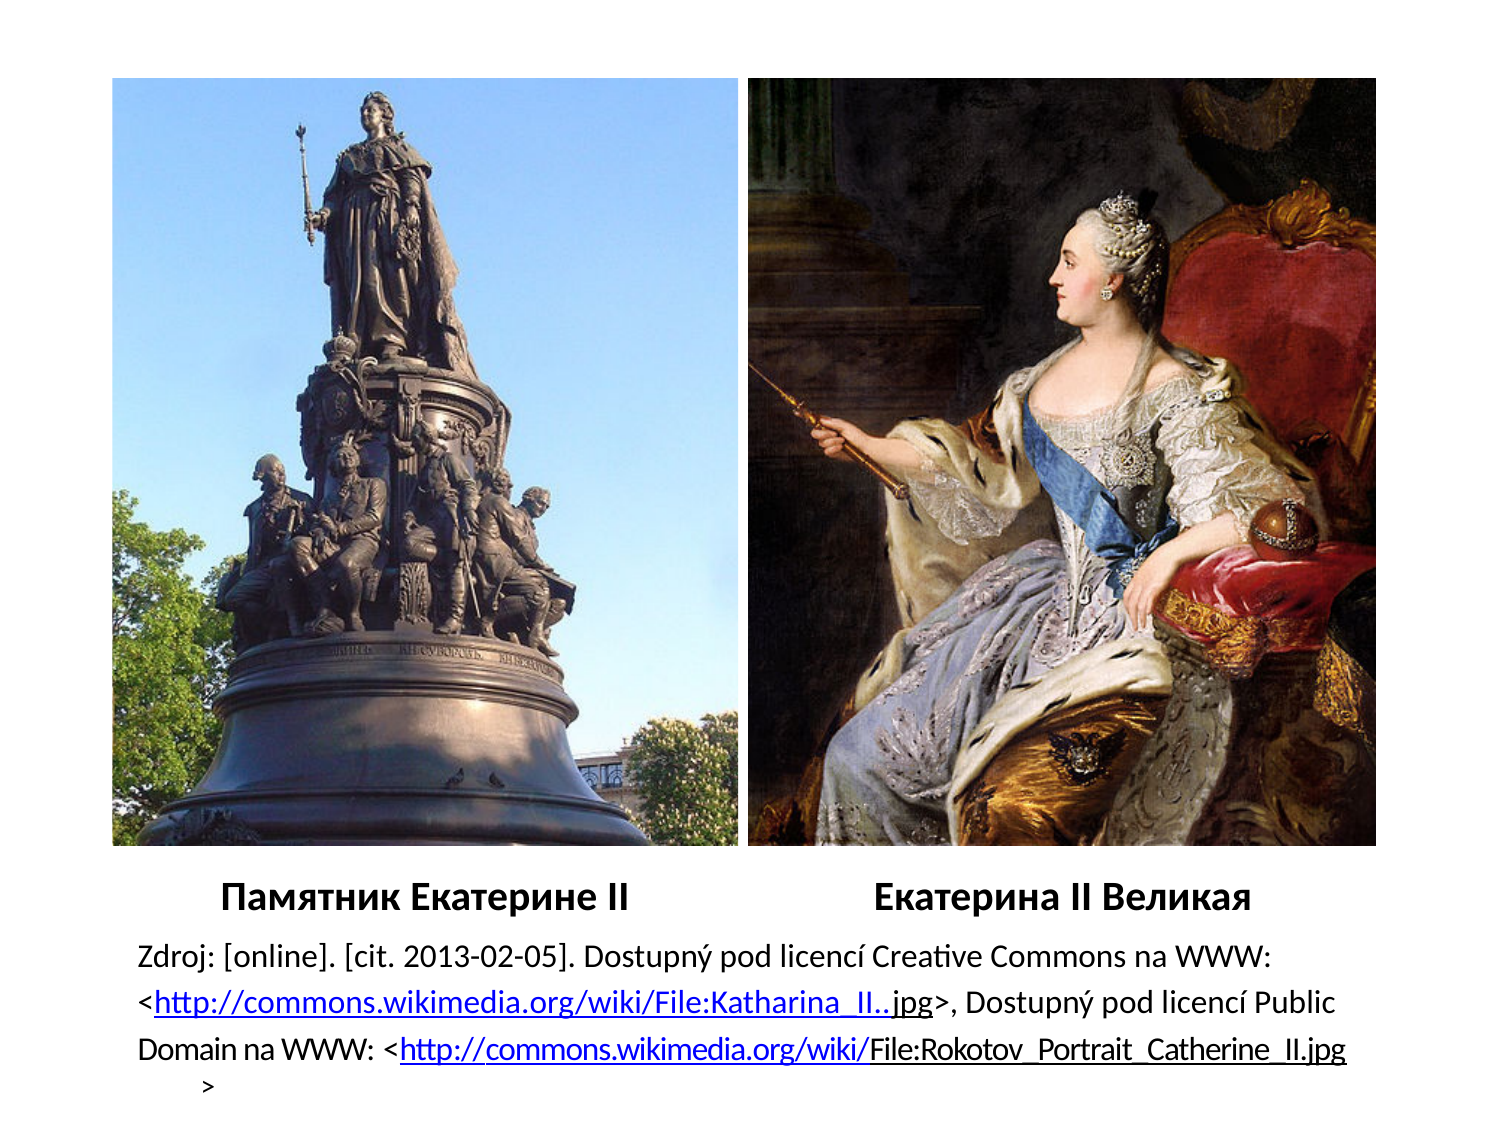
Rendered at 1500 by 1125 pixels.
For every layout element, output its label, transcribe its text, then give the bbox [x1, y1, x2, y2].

picture [748, 77, 1377, 847]
picture [111, 77, 739, 847]
text_box Екатерина II Великая [749, 856, 1376, 927]
title Памятник Екатерине II [112, 856, 739, 927]
list Zdroj: [online]. [cit. 2013-02-05]. Dostupný pod licencí Creative Commons na WWW: <http://commons.wikimedia.org/wiki/File:Katharina_II..jpg>, Dostupný pod licencí Public Domain na WWW: <http://commons.wikimedia.org/wiki/File:Rokotov_Portrait_Catherine_II.jpg> [112, 926, 1376, 1059]
